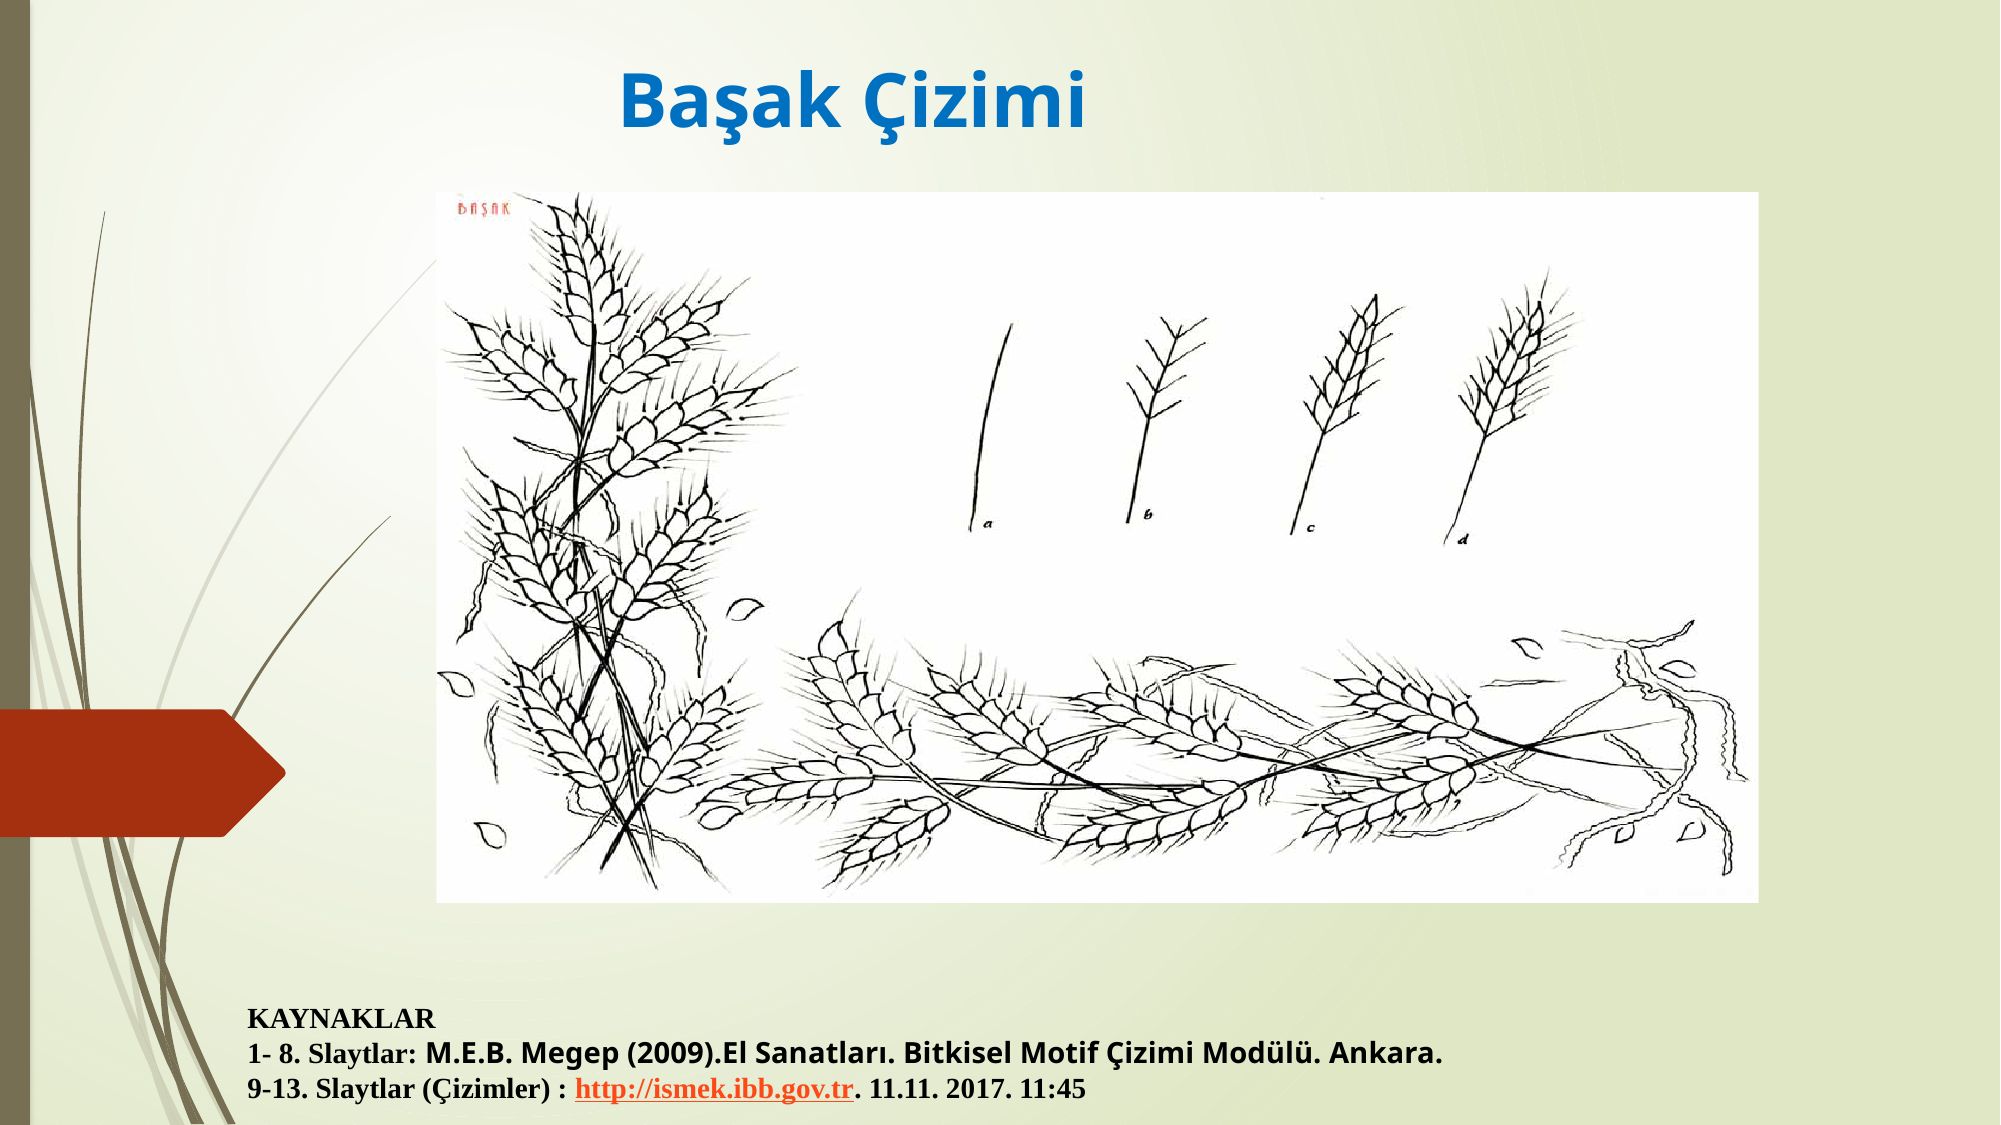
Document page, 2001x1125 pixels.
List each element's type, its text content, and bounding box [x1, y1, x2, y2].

picture [436, 192, 1759, 903]
title Başak Çizimi [602, 35, 1318, 150]
text_box KAYNAKLAR 1- 8. Slaytlar: M.E.B. Megep (2009).El Sanatları. Bitkisel Motif Çizimi Modülü. Ankara. 9-13. Slaytlar (Çizimler) : http://ismek.ibb.gov.tr. 11.11. 2017. 11:45 [232, 992, 1963, 1113]
